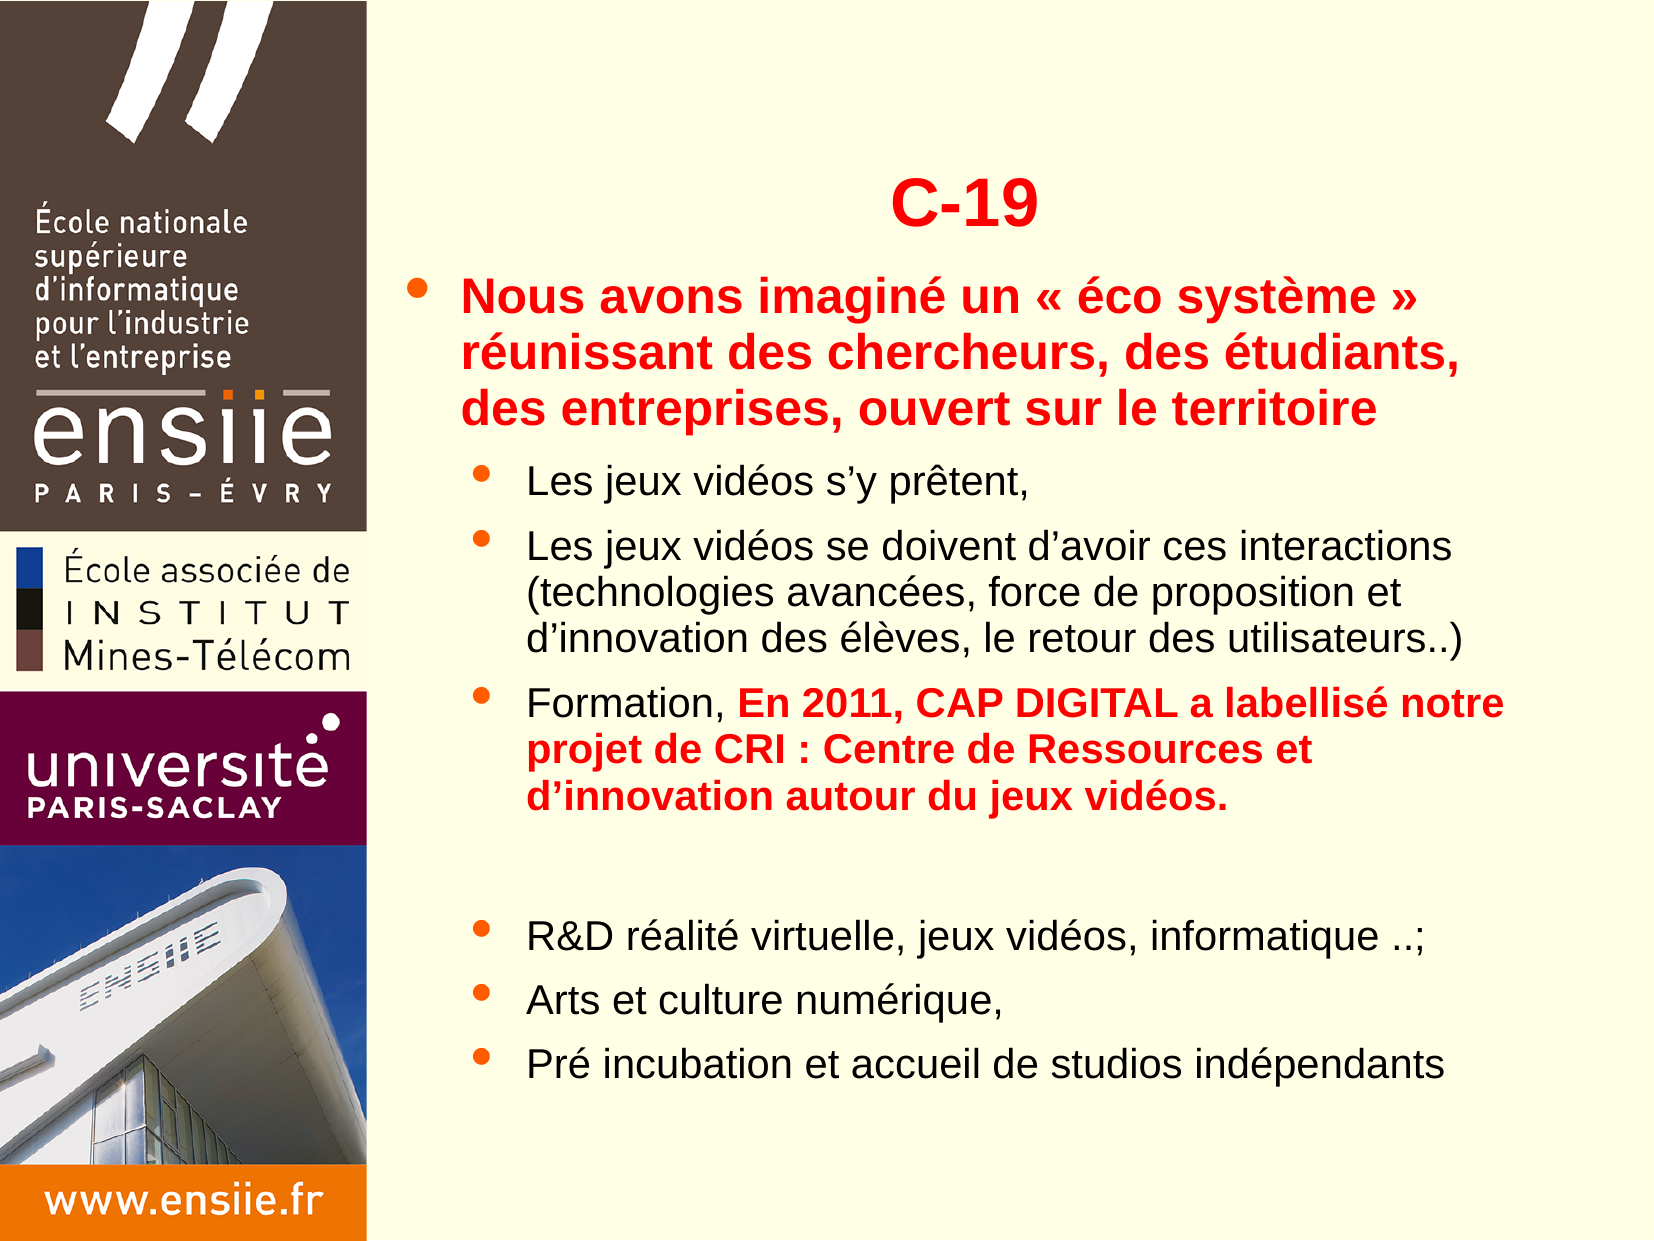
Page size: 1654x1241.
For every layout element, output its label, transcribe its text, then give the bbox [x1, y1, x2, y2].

list Nous avons imaginé un « éco système » réunissant des chercheurs, des étudiants, des entreprises, ouvert sur le territoire Les jeux vidéos s’y prêtent, Les jeux vidéos se doivent d’avoir ces interactions (technologies avancées, force de proposition et d’innovation des élèves, le retour des utilisateurs..) Formation, En 2011, CAP DIGITAL a labellisé notre projet de CRI : Centre de Ressources et d’innovation autour du jeux vidéos. R&D réalité virtuelle, jeux vidéos, informatique ..; Arts et culture numérique, Pré incubation et accueil de studios indépendants [389, 264, 1534, 1161]
title C-19 [395, 73, 1534, 243]
picture [0, 1, 367, 1241]
